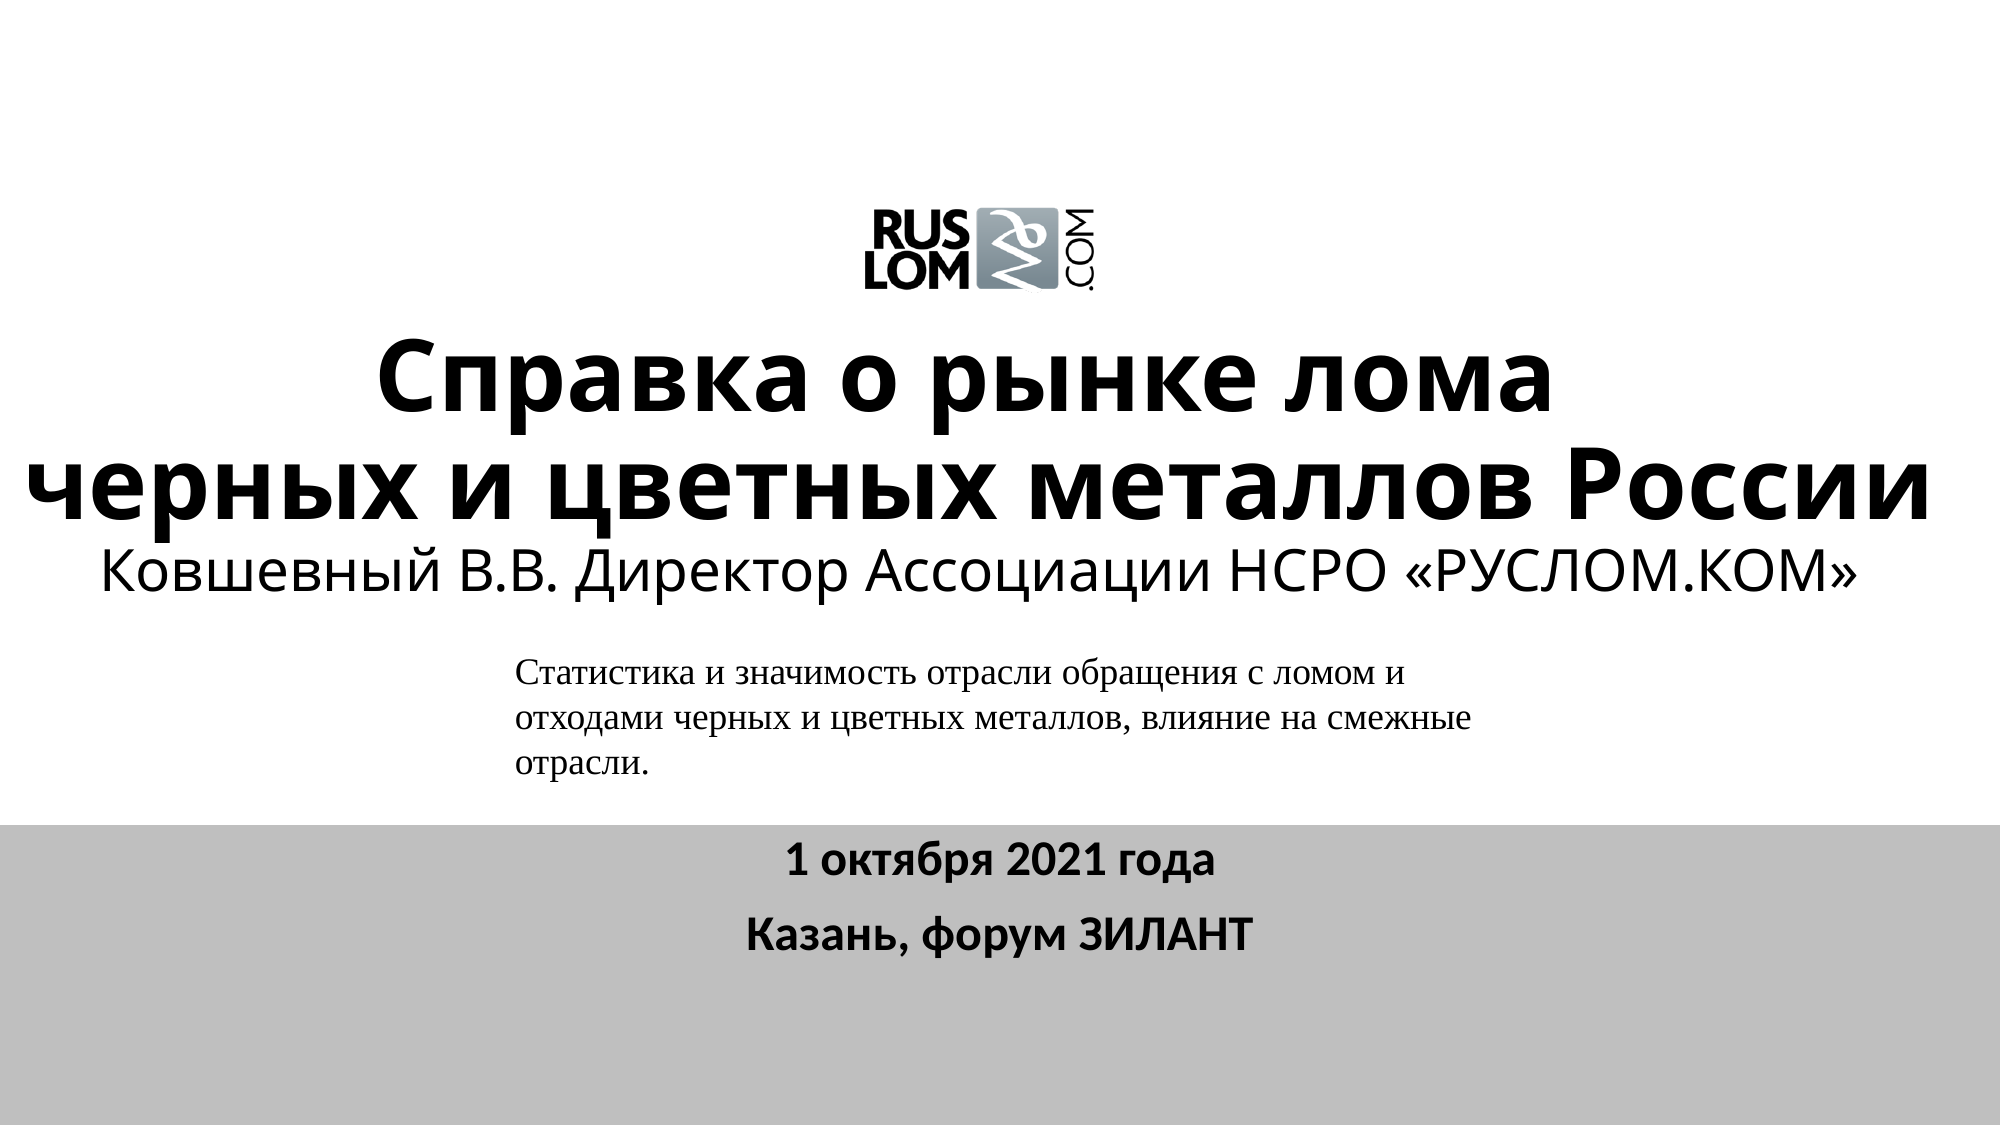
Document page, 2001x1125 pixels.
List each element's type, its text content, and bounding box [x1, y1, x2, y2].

picture [865, 207, 1094, 293]
text_box Статистика и значимость отрасли обращения с ломом и отходами черных и цветных металлов, влияние на смежные отрасли. [500, 639, 1500, 790]
subtitle 1 октября 2021 года Казань, форум ЗИЛАНТ [0, 825, 2000, 1125]
title Справка о рынке лома черных и цветных металлов России Ковшевный В.В. Директор Ассоциации НСРО «РУСЛОМ.КОМ» [0, 219, 1960, 612]
